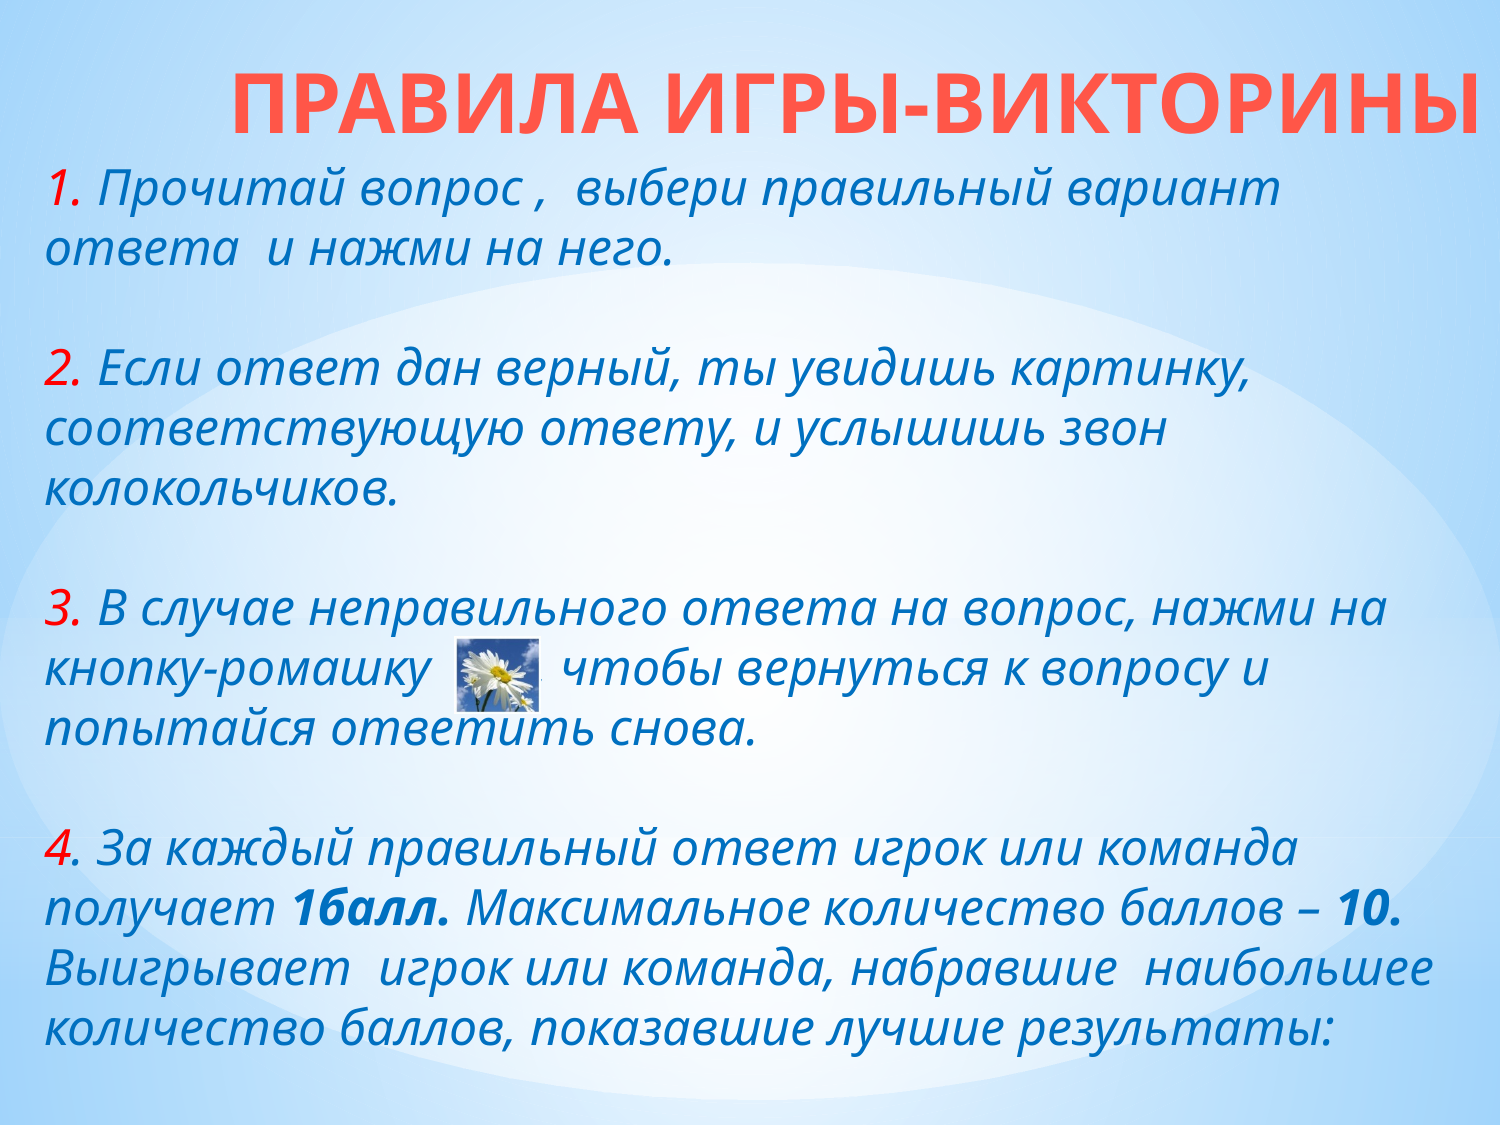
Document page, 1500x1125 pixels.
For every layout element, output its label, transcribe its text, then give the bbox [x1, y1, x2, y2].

picture [453, 635, 541, 714]
text_box 1. Прочитай вопрос , выбери правильный вариант ответа и нажми на него. 2. Если ответ дан верный, ты увидишь картинку, соответствующую ответу, и услышишь звон колокольчиков. 3. В случае неправильного ответа на вопрос, нажми на кнопку-ромашку , чтобы вернуться к вопросу и попытайся ответить снова. 4. За каждый правильный ответ игрок или команда получает 1балл. Максимальное количество баллов – 10. Выигрывает игрок или команда, набравшие наибольшее количество баллов, показавшие лучшие результаты: [29, 78, 1500, 1125]
text_box ПРАВИЛА ИГРЫ-ВИКТОРИНЫ [0, 42, 1500, 158]
